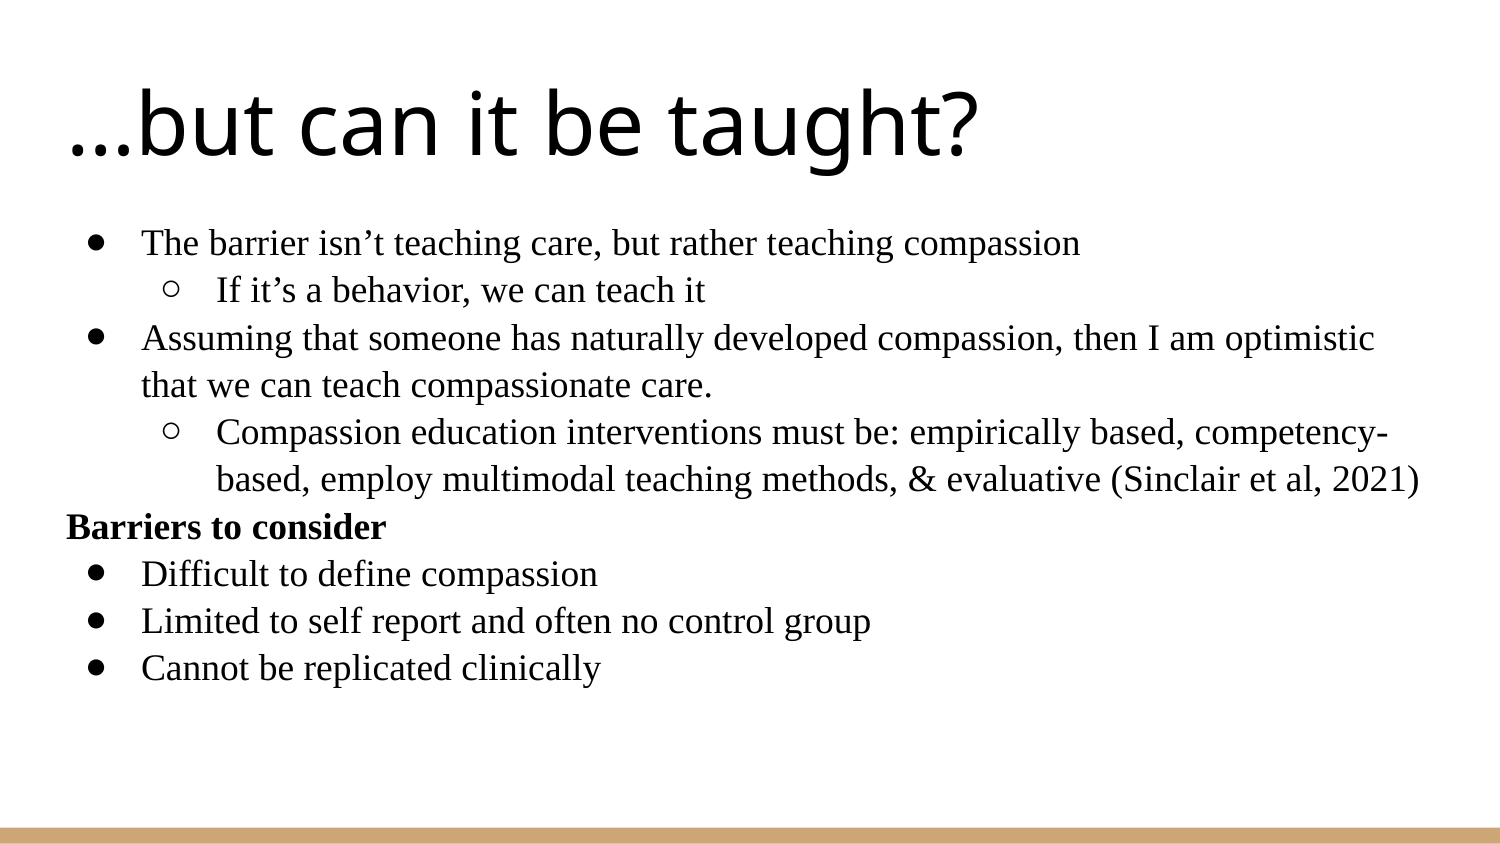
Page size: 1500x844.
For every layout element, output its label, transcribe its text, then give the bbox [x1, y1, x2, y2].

list The barrier isn’t teaching care, but rather teaching compassion If it’s a behavior, we can teach it Assuming that someone has naturally developed compassion, then I am optimistic that we can teach compassionate care. Compassion education interventions must be: empirically based, competency-based, employ multimodal teaching methods, & evaluative (Sinclair et al, 2021) Barriers to consider Difficult to define compassion Limited to self report and often no control group Cannot be replicated clinically [51, 200, 1449, 752]
title …but can it be taught? [51, 51, 1449, 189]
